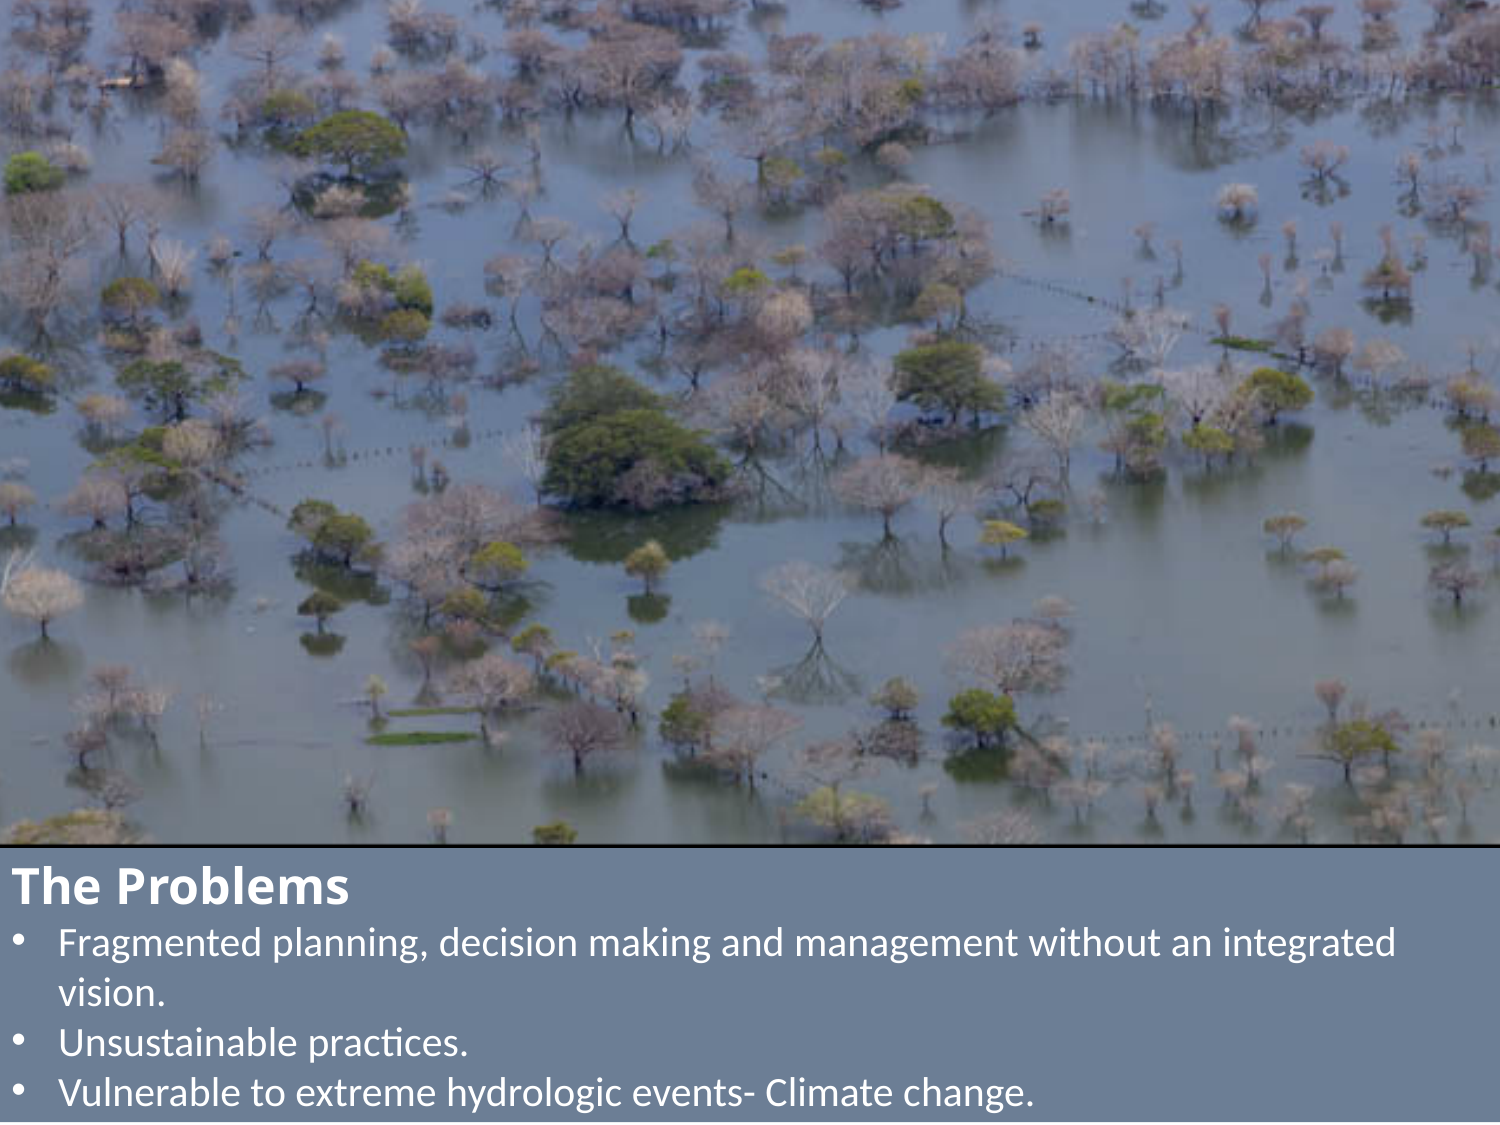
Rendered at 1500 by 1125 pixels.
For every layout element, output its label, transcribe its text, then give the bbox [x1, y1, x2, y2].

text_box The Problems Fragmented planning, decision making and management without an integrated vision. Unsustainable practices. Vulnerable to extreme hydrologic events- Climate change. [0, 856, 1500, 1123]
picture [0, 0, 1500, 848]
